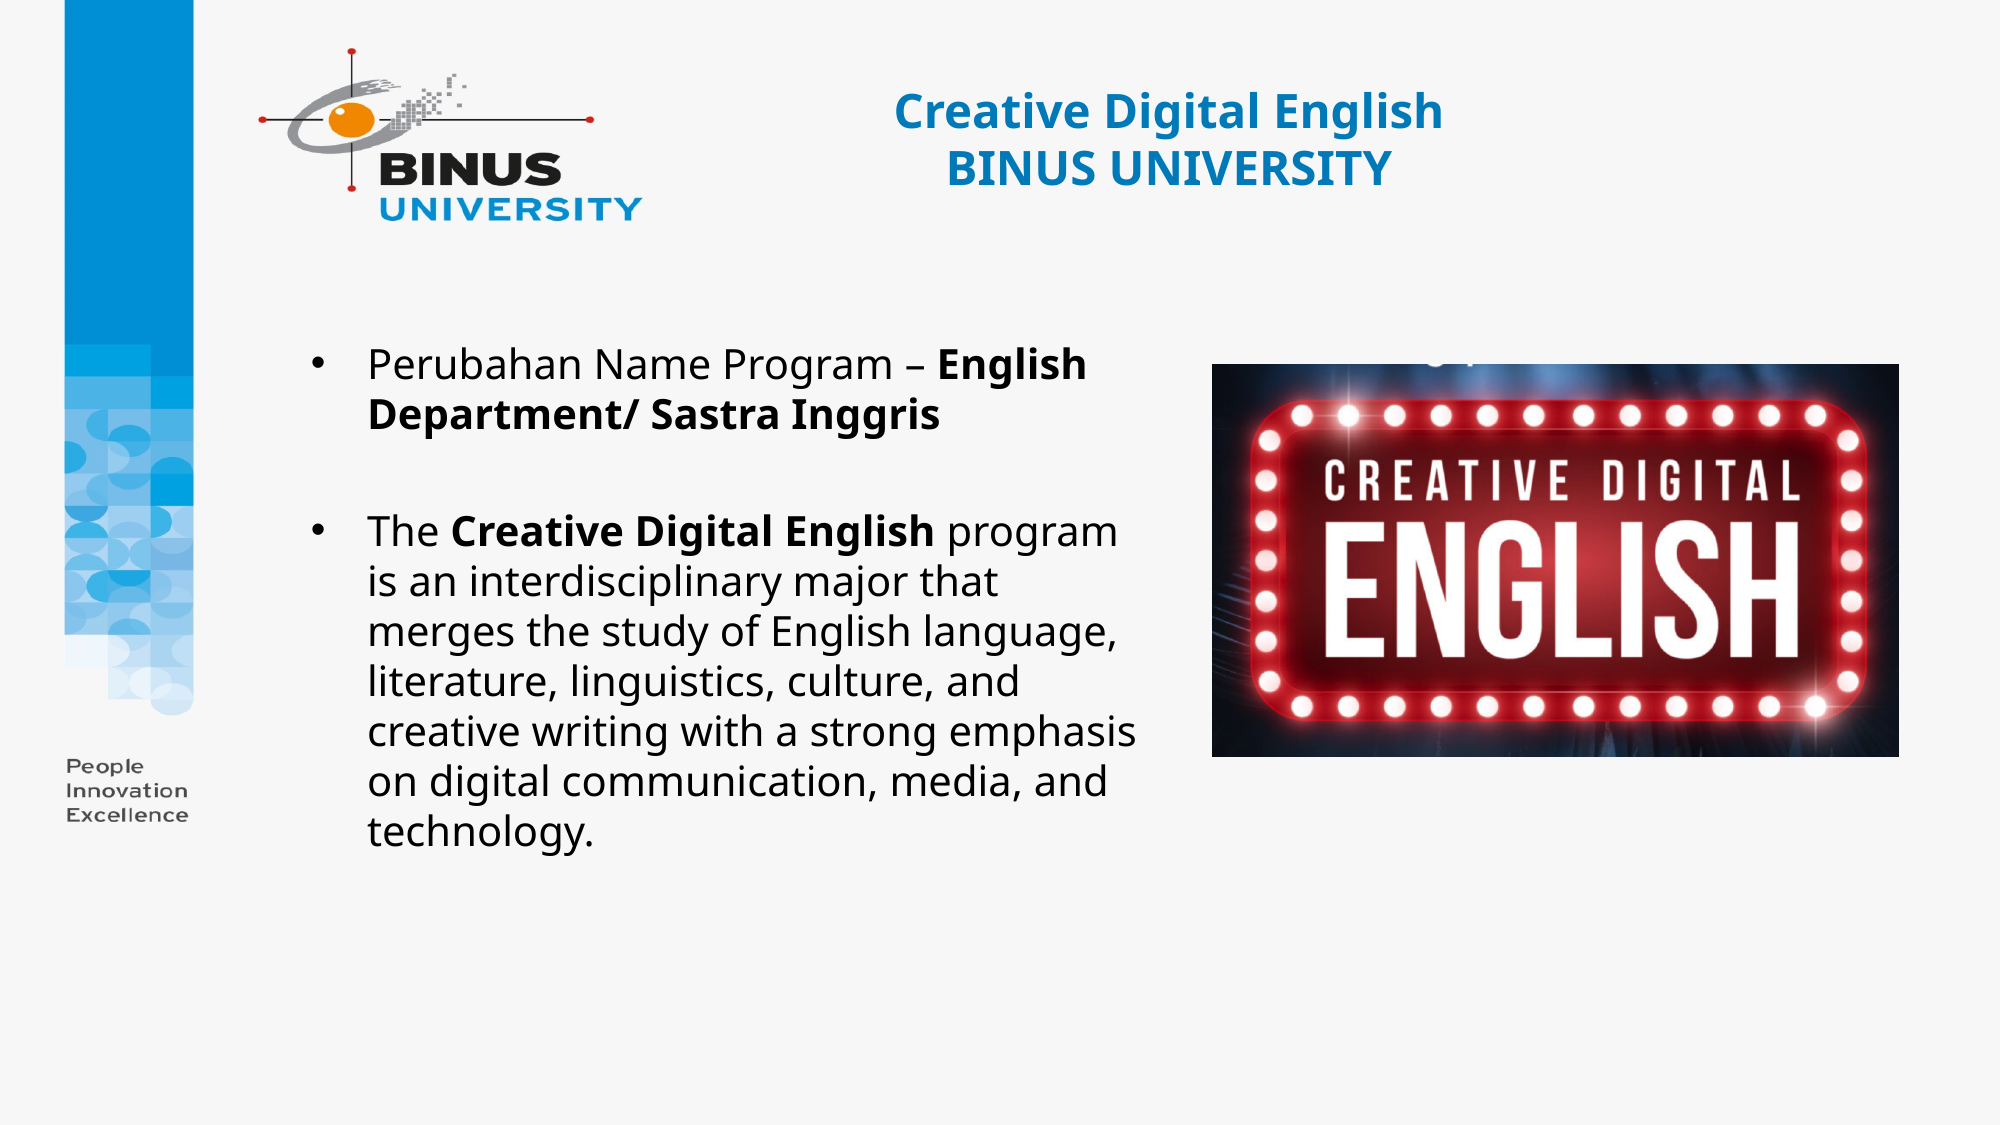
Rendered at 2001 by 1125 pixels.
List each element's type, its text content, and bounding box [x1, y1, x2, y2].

title Creative Digital English BINUS UNIVERSITY [421, 73, 1917, 203]
picture [0, 0, 2000, 845]
list Perubahan Name Program – English Department/ Sastra Inggris The Creative Digital English program is an interdisciplinary major that merges the study of English language, literature, linguistics, culture, and creative writing with a strong emphasis on digital communication, media, and technology. [295, 330, 1170, 1016]
